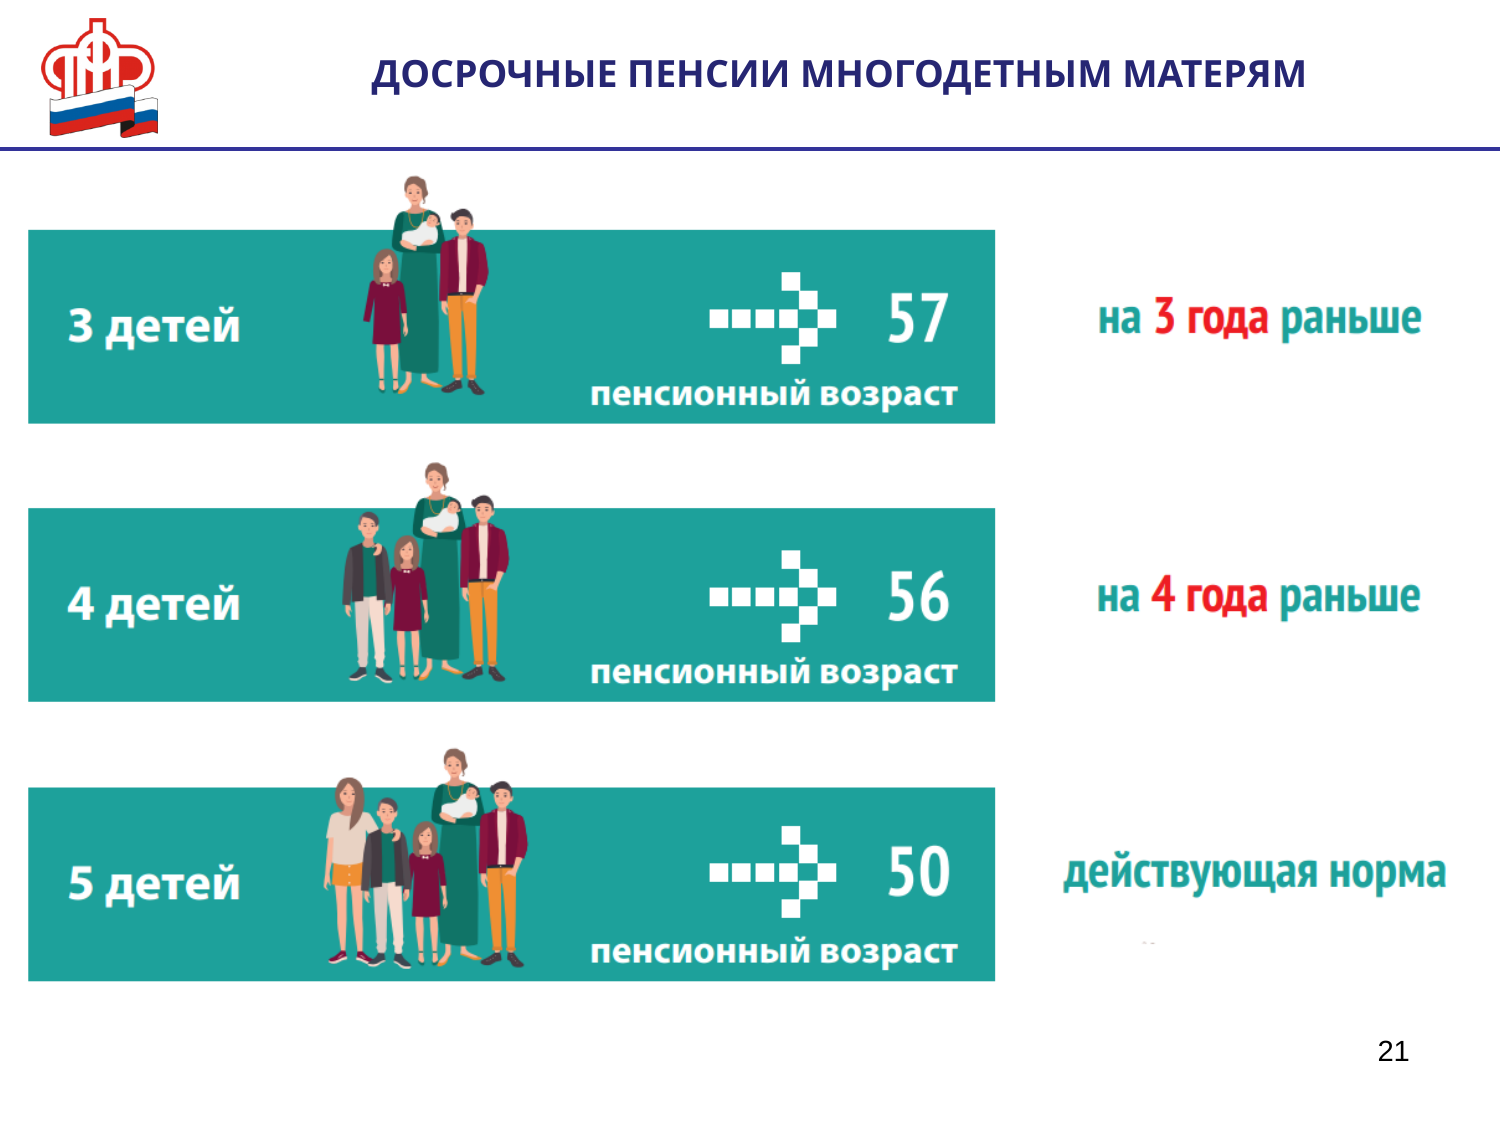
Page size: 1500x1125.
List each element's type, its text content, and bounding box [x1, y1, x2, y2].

text_box ДОСРОЧНЫЕ ПЕНСИИ МНОГОДЕТНЫМ МАТЕРЯМ [194, 42, 1495, 103]
slide_number 21 [1074, 1024, 1425, 1103]
picture [41, 18, 158, 138]
picture [6, 158, 1483, 1000]
